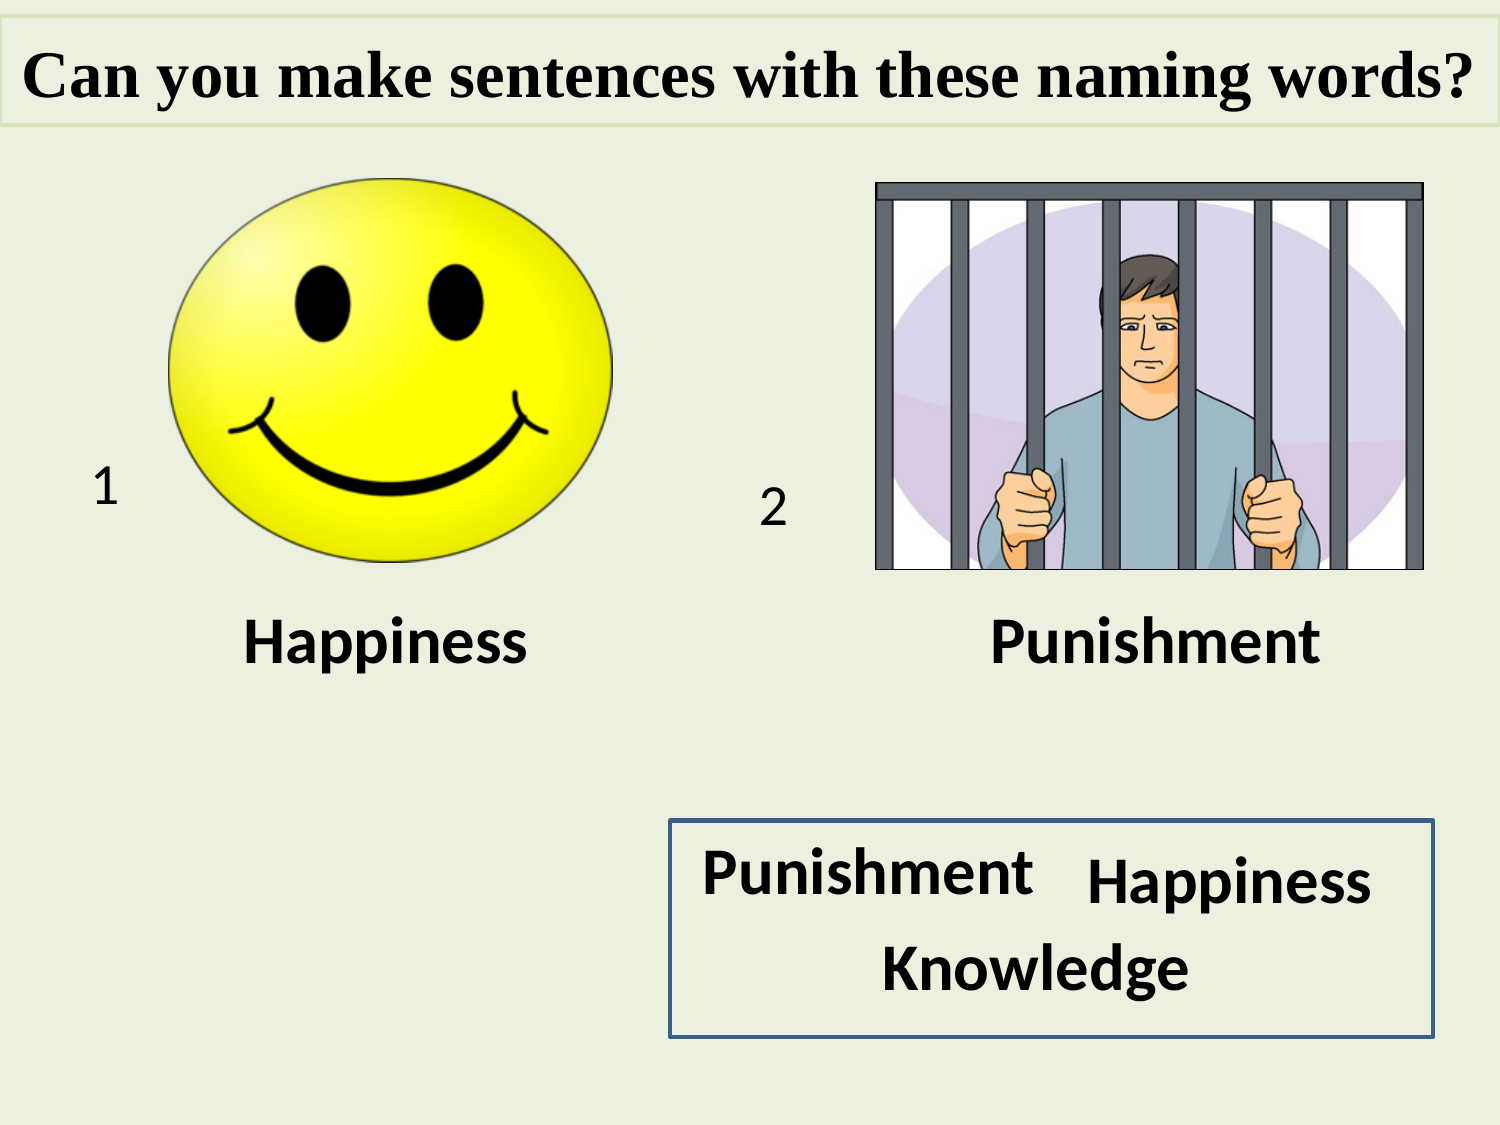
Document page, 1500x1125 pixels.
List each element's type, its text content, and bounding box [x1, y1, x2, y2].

picture [874, 182, 1425, 570]
text_box [668, 818, 1435, 1039]
text_box Happiness [199, 589, 588, 685]
text_box Can you make sentences with these naming words? [0, 14, 1500, 127]
text_box 2 [744, 459, 807, 545]
picture [168, 177, 613, 563]
text_box 1 [74, 439, 138, 524]
text_box Knowledge [849, 916, 1238, 1012]
text_box Punishment [962, 589, 1350, 685]
